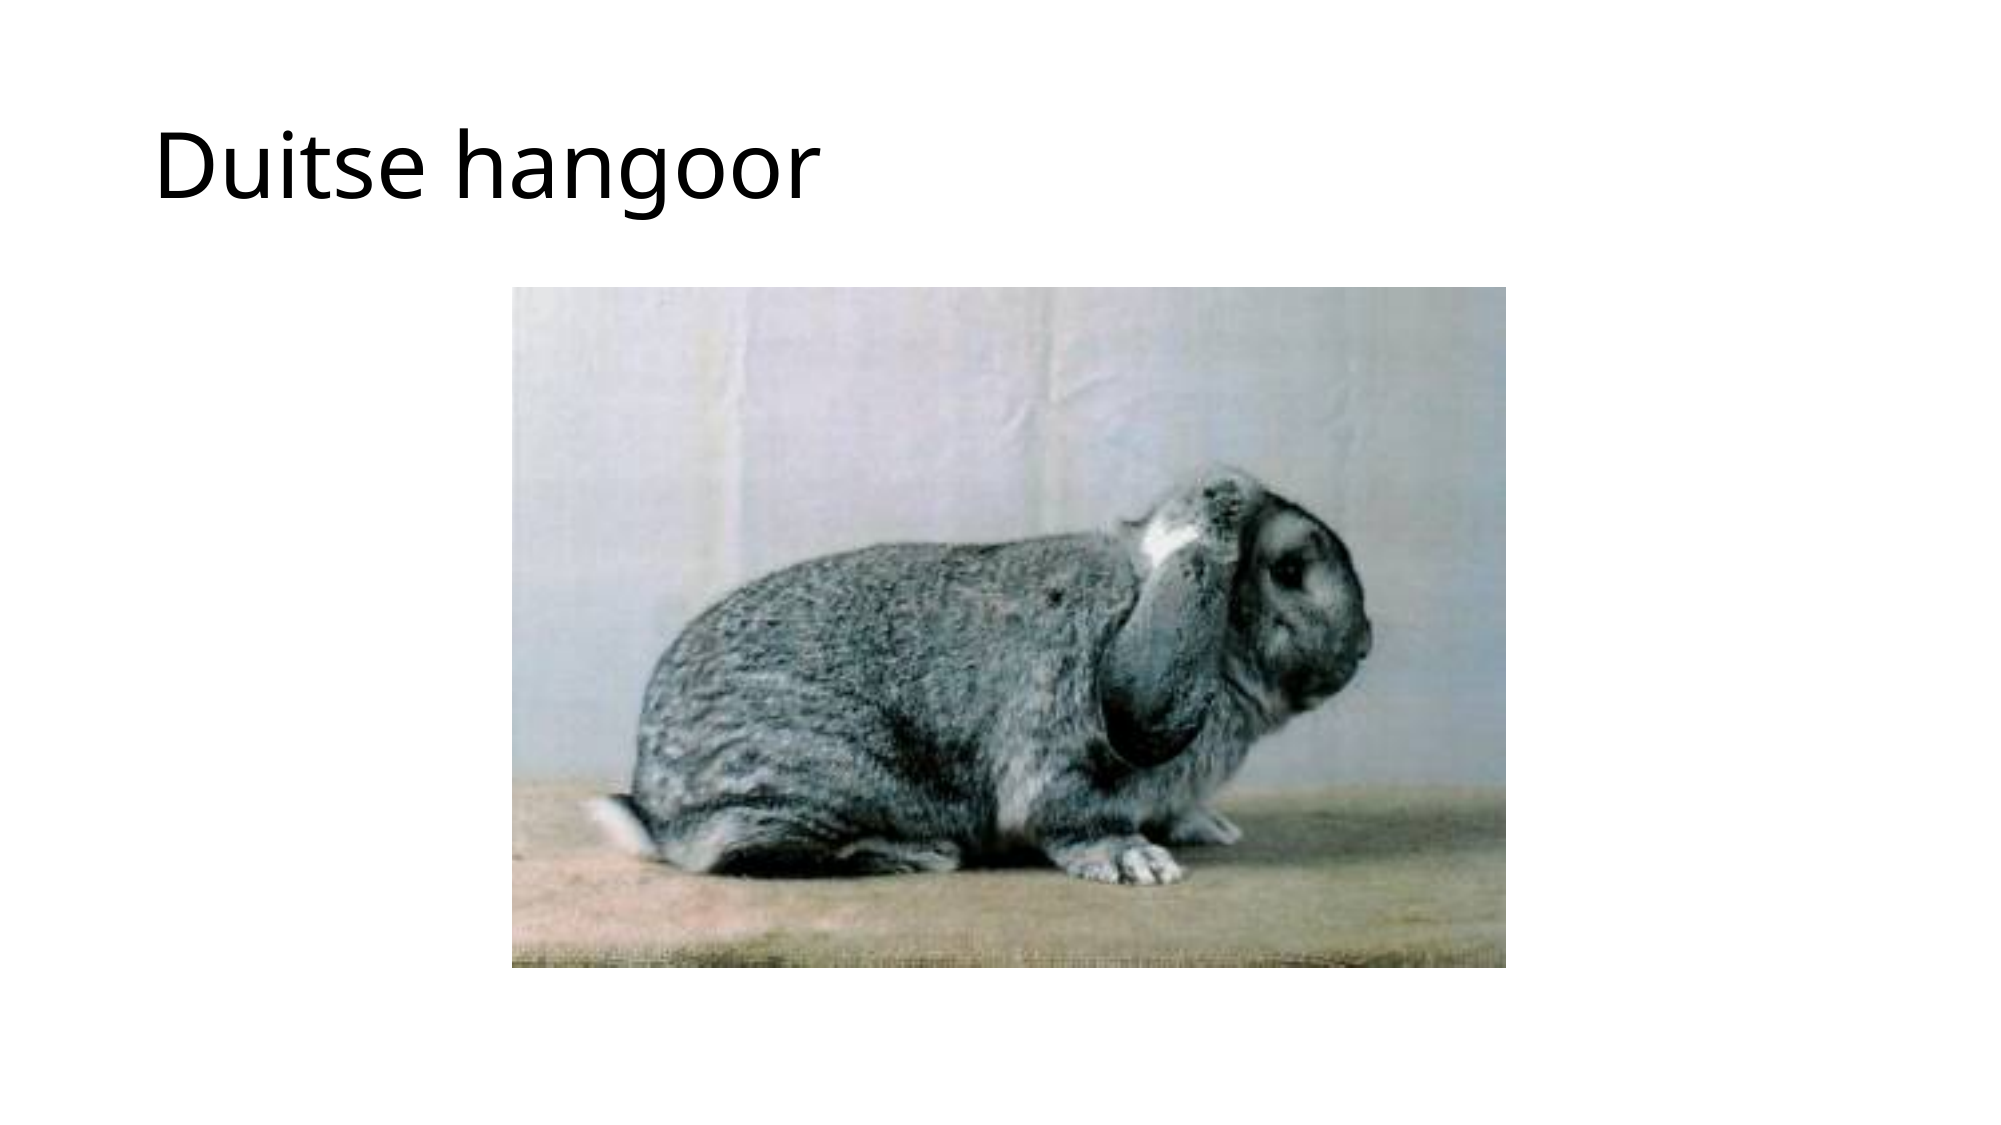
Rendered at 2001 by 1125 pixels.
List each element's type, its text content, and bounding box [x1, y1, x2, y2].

title Duitse hangoor [137, 59, 1863, 278]
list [512, 287, 1506, 968]
